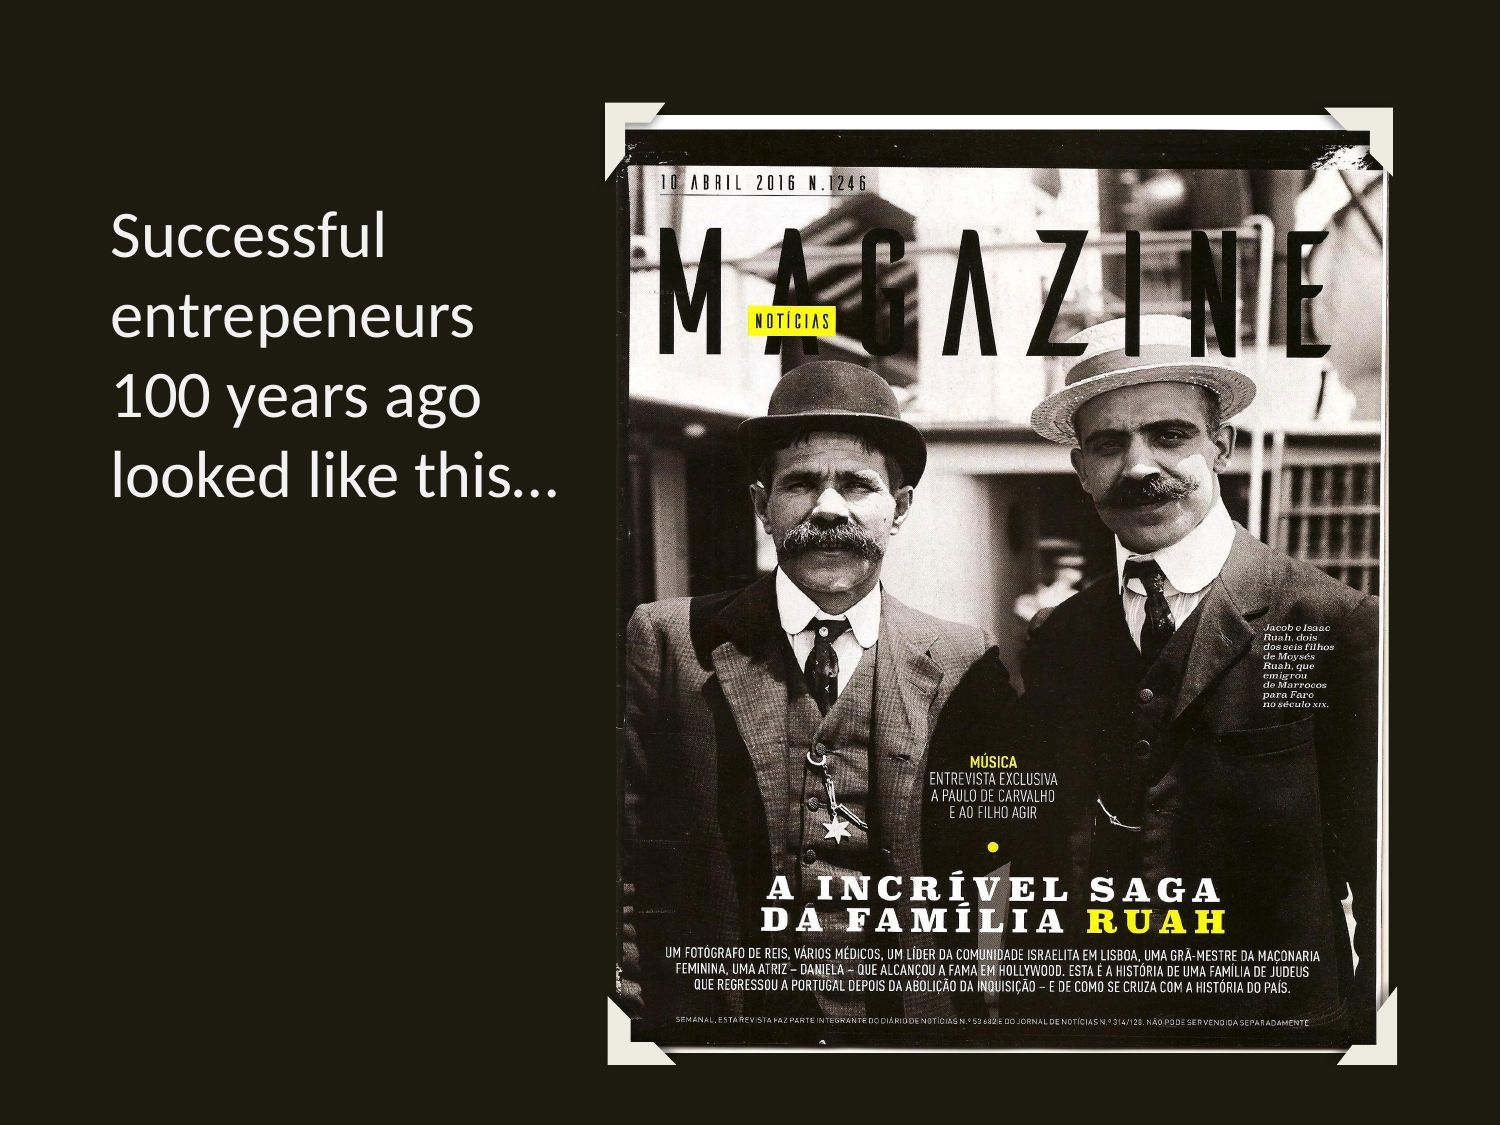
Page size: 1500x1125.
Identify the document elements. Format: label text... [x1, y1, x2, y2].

text_box [607, 996, 677, 1065]
picture [615, 115, 1389, 1053]
text_box [605, 102, 666, 182]
text_box Successful entrepeneurs 100 years ago looked like this… [95, 183, 583, 522]
text_box [1336, 986, 1398, 1065]
text_box [1324, 107, 1393, 117]
